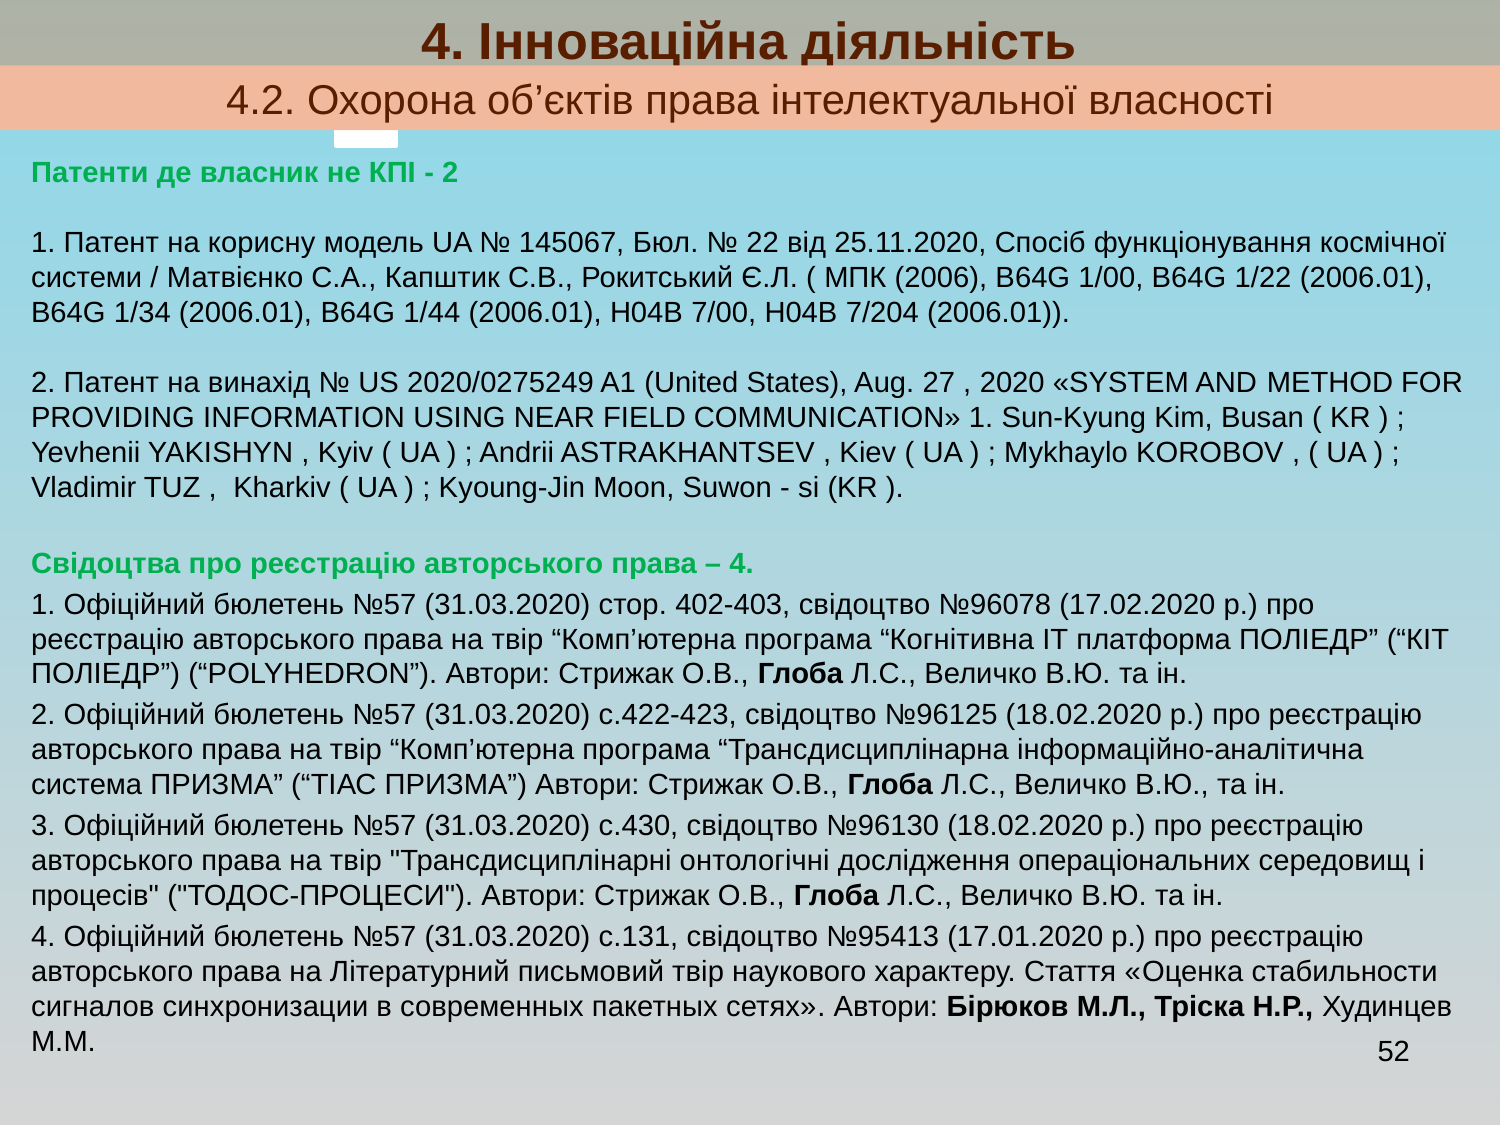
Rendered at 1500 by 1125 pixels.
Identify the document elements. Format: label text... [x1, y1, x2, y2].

slide_number 52 [1074, 1024, 1426, 1103]
text_box Патенти де власник не КПІ - 2 1. Патент на корисну модель UA № 145067, Бюл. № 22 від 25.11.2020, Спосіб функціонування космічної системи / Матвієнко С.А., Капштик С.В., Рокитський Є.Л. ( МПК (2006), B64G 1/00, B64G 1/22 (2006.01), B64G 1/34 (2006.01), B64G 1/44 (2006.01), H04B 7/00, H04B 7/204 (2006.01)). 2. Патент на винахід № US 2020/0275249 A1 (United States), Aug. 27 , 2020 «SYSTEM AND METHOD FOR PROVIDING INFORMATION USING NEAR FIELD COMMUNICATION» 1. Sun-Kyung Kim, Busan ( KR ) ; Yevhenii YAKISHYN , Kyiv ( UA ) ; Andrii ASTRAKHANTSEV , Kiev ( UA ) ; Mykhaylo KOROBOV , ( UA ) ; Vladimir TUZ , Kharkiv ( UA ) ; Kyoung-Jin Moon, Suwon - si (KR ). Свідоцтва про реєстрацію авторського права – 4. 1. Офіційний бюлетень №57 (31.03.2020) стор. 402-403, свідоцтво №96078 (17.02.2020 р.) про реєстрацію авторського права на твір “Комп’ютерна програма “Когнітивна ІТ платформа ПОЛІЕДР” (“КІТ ПОЛІЕДР”) (“POLYHEDRON”). Автори: Стрижак О.В., Глоба Л.С., Величко В.Ю. та ін. 2. Офіційний бюлетень №57 (31.03.2020) с.422-423, свідоцтво №96125 (18.02.2020 р.) про реєстрацію авторського права на твір “Комп’ютерна програма “Трансдисциплінарна інформаційно-аналітична система ПРИЗМА” (“ТІАС ПРИЗМА”) Автори: Стрижак О.В., Глоба Л.С., Величко В.Ю., та ін. 3. Офіційний бюлетень №57 (31.03.2020) с.430, свідоцтво №96130 (18.02.2020 р.) про реєстрацію авторського права на твір "Трансдисциплінарні онтологічні дослідження операціональних середовищ і процесів" ("ТОДОС-ПРОЦЕСИ"). Автори: Стрижак О.В., Глоба Л.С., Величко В.Ю. та ін. 4. Офіційний бюлетень №57 (31.03.2020) с.131, свідоцтво №95413 (17.01.2020 р.) про реєстрацію авторського права на Літературний письмовий твір наукового характеру. Стаття «Оценка стабильности сигналов синхронизации в современных пакетных сетях». Автори: Бірюков М.Л., Тріска Н.Р., Худинцев М.М. [16, 146, 1490, 1065]
text_box 4.2. Охорона об’єктів права інтелектуальної власності [0, 65, 1500, 131]
title 4. Інноваційна діяльність [0, 0, 1500, 65]
text_box [334, 131, 398, 146]
